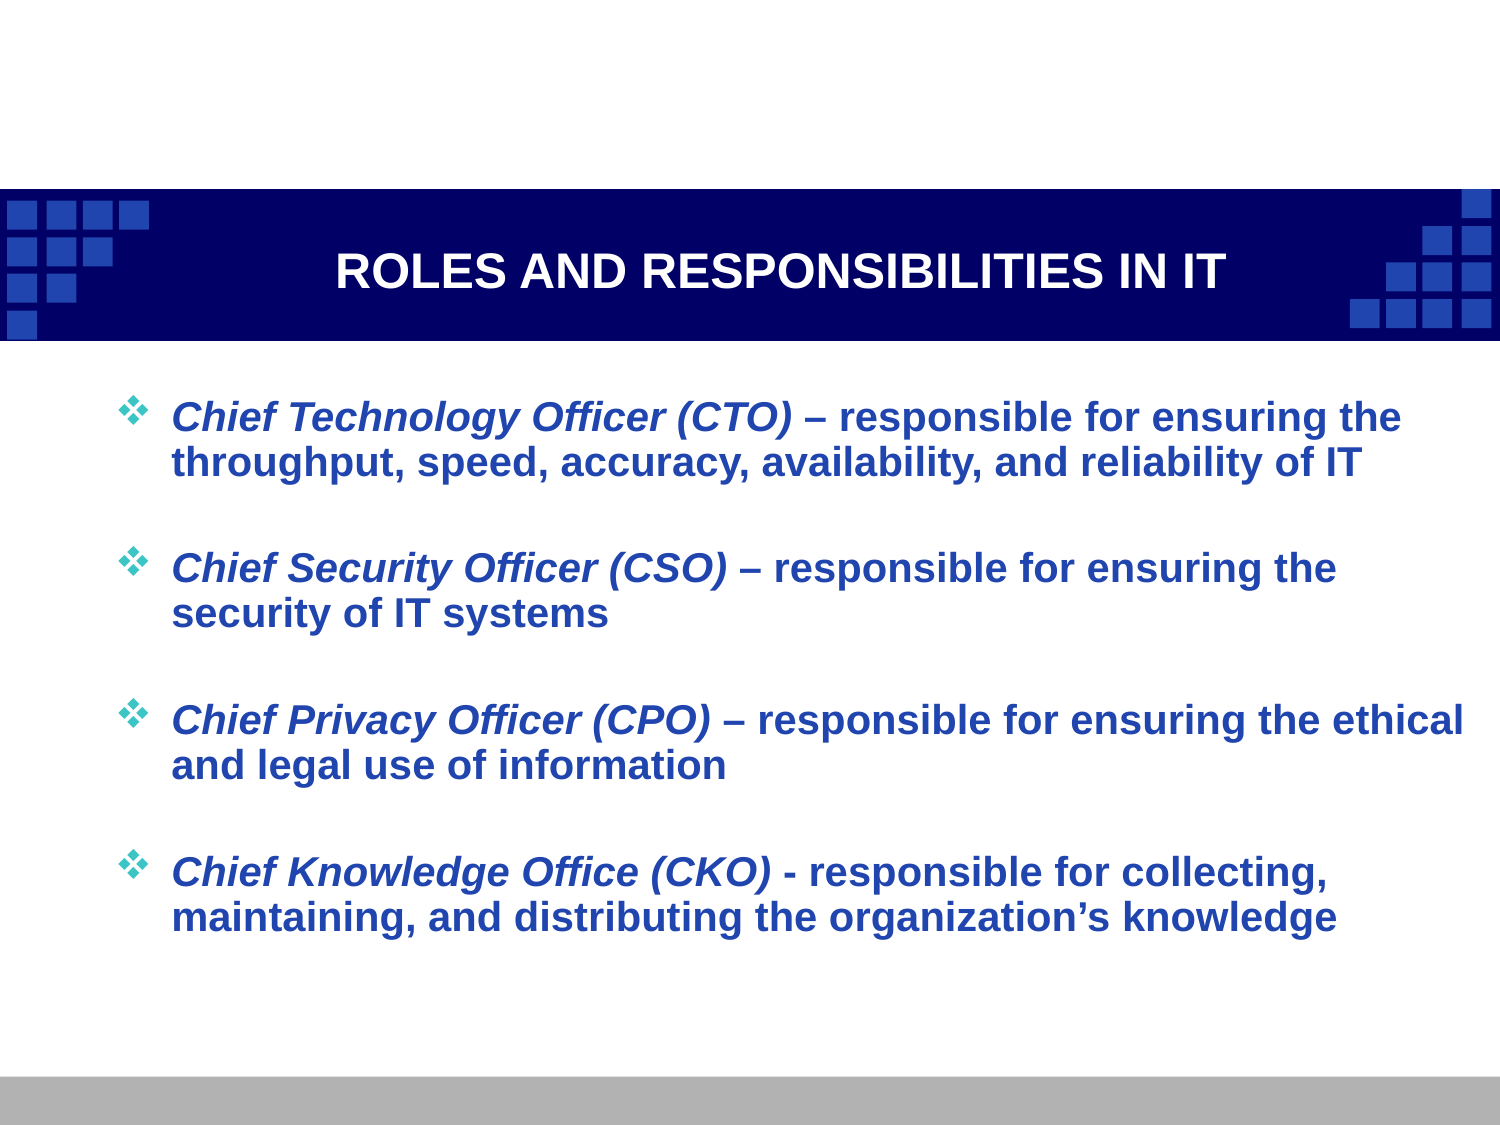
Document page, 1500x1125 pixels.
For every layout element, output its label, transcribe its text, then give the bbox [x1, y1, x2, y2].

list Chief Technology Officer (CTO) – responsible for ensuring the throughput, speed, accuracy, availability, and reliability of IT Chief Security Officer (CSO) – responsible for ensuring the security of IT systems Chief Privacy Officer (CPO) – responsible for ensuring the ethical and legal use of information Chief Knowledge Office (CKO) - responsible for collecting, maintaining, and distributing the organization’s knowledge [99, 387, 1488, 1125]
title ROLES AND RESPONSIBILITIES IN IT [112, 174, 1451, 363]
